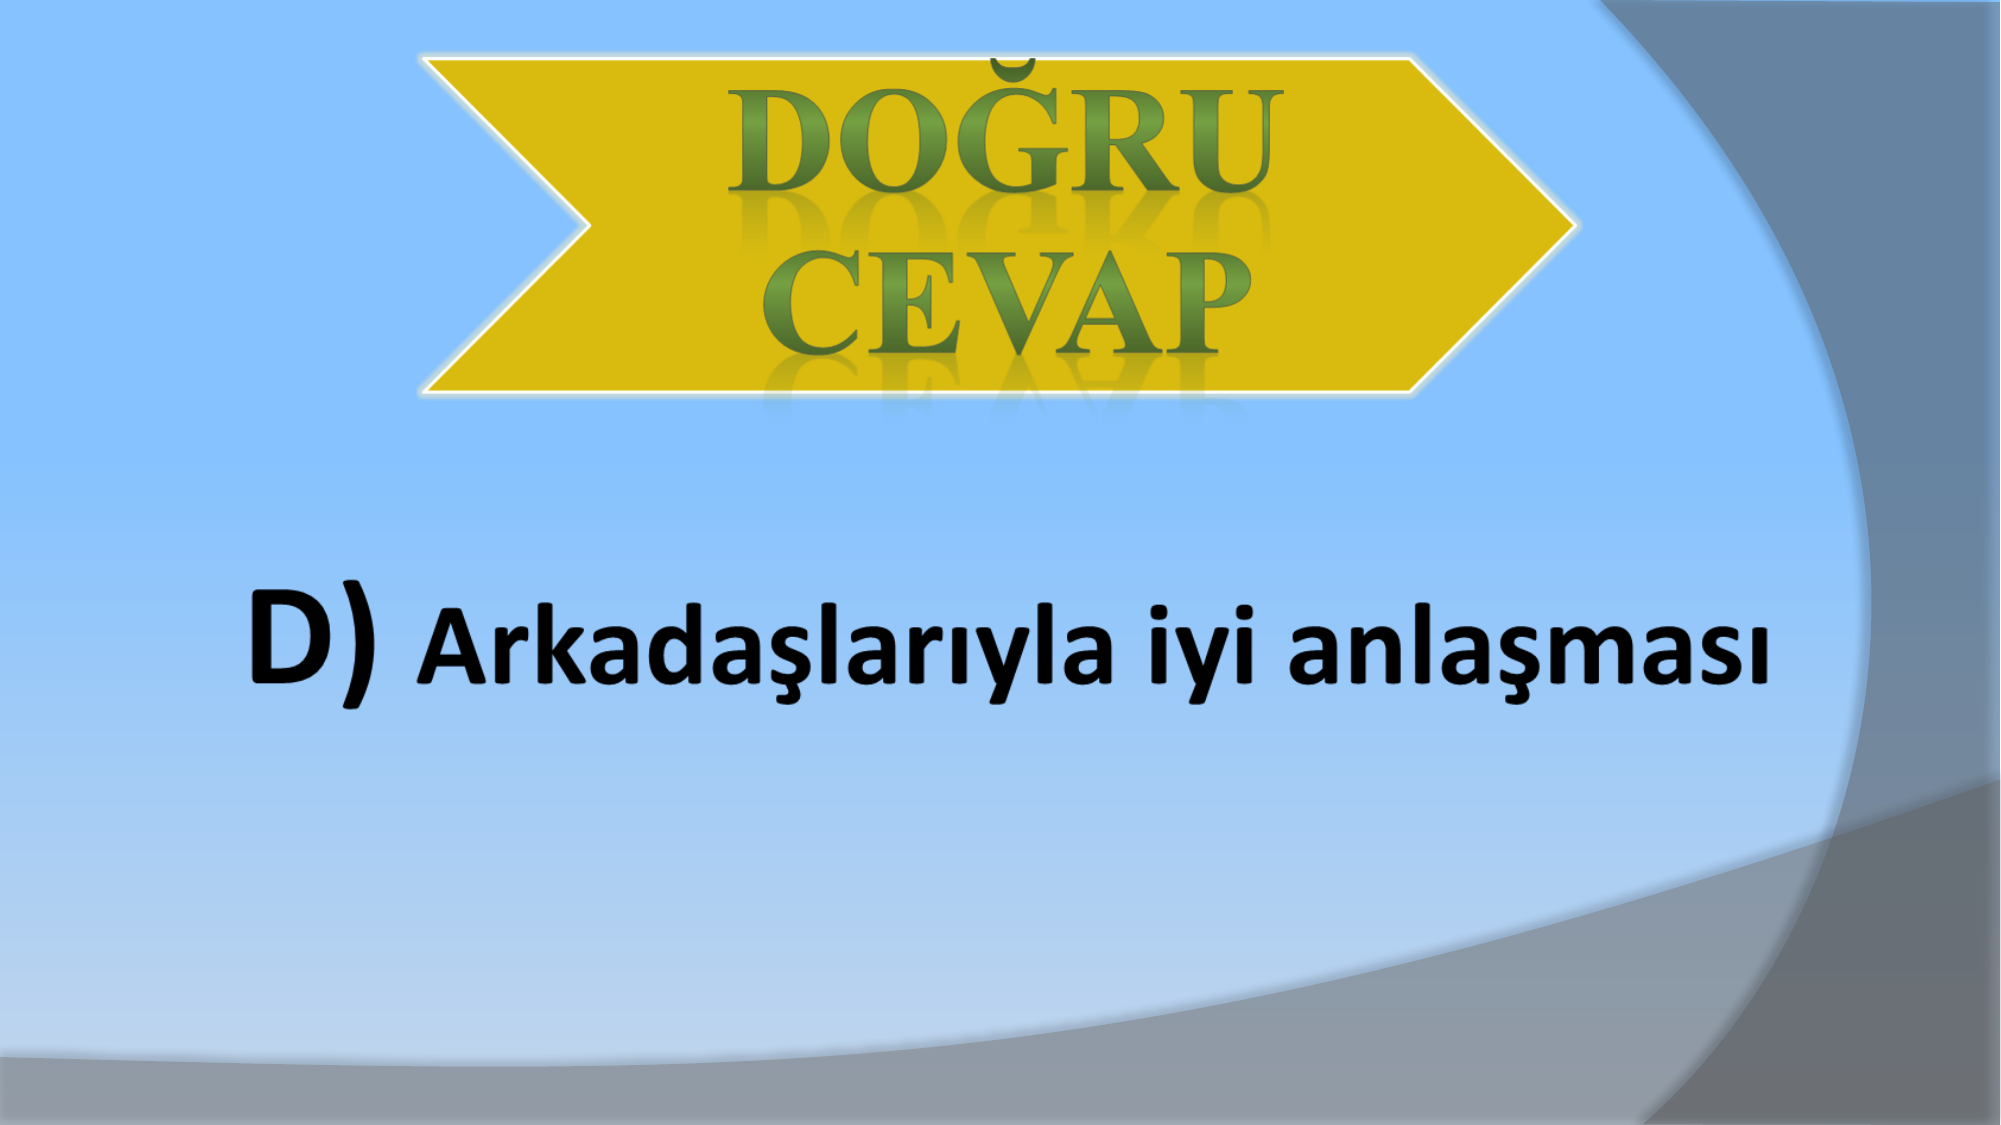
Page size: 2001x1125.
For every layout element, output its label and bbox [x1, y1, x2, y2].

picture [409, 0, 1590, 493]
picture [153, 500, 1846, 812]
